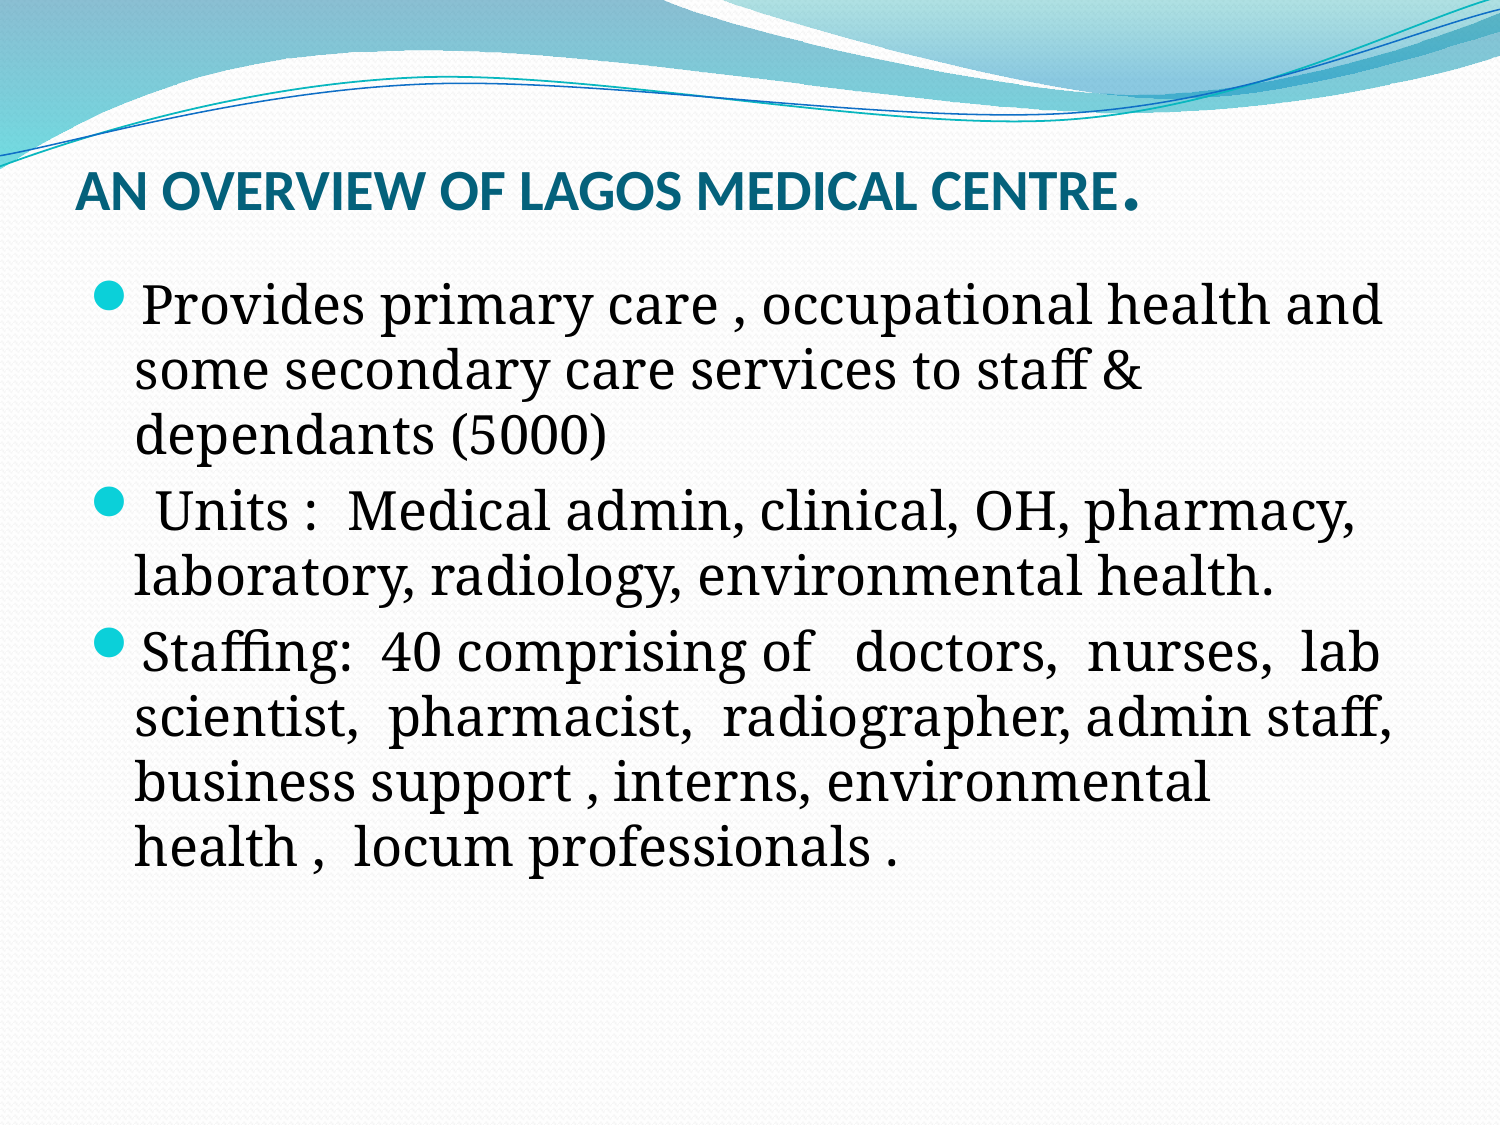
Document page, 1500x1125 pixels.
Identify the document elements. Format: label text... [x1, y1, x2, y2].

list Provides primary care , occupational health and some secondary care services to staff & dependants (5000) Units : Medical admin, clinical, OH, pharmacy, laboratory, radiology, environmental health. Staffing: 40 comprising of doctors, nurses, lab scientist, pharmacist, radiographer, admin staff, business support , interns, environmental health , locum professionals . [75, 262, 1425, 1055]
title AN OVERVIEW OF LAGOS MEDICAL CENTRE. [75, 66, 1425, 232]
